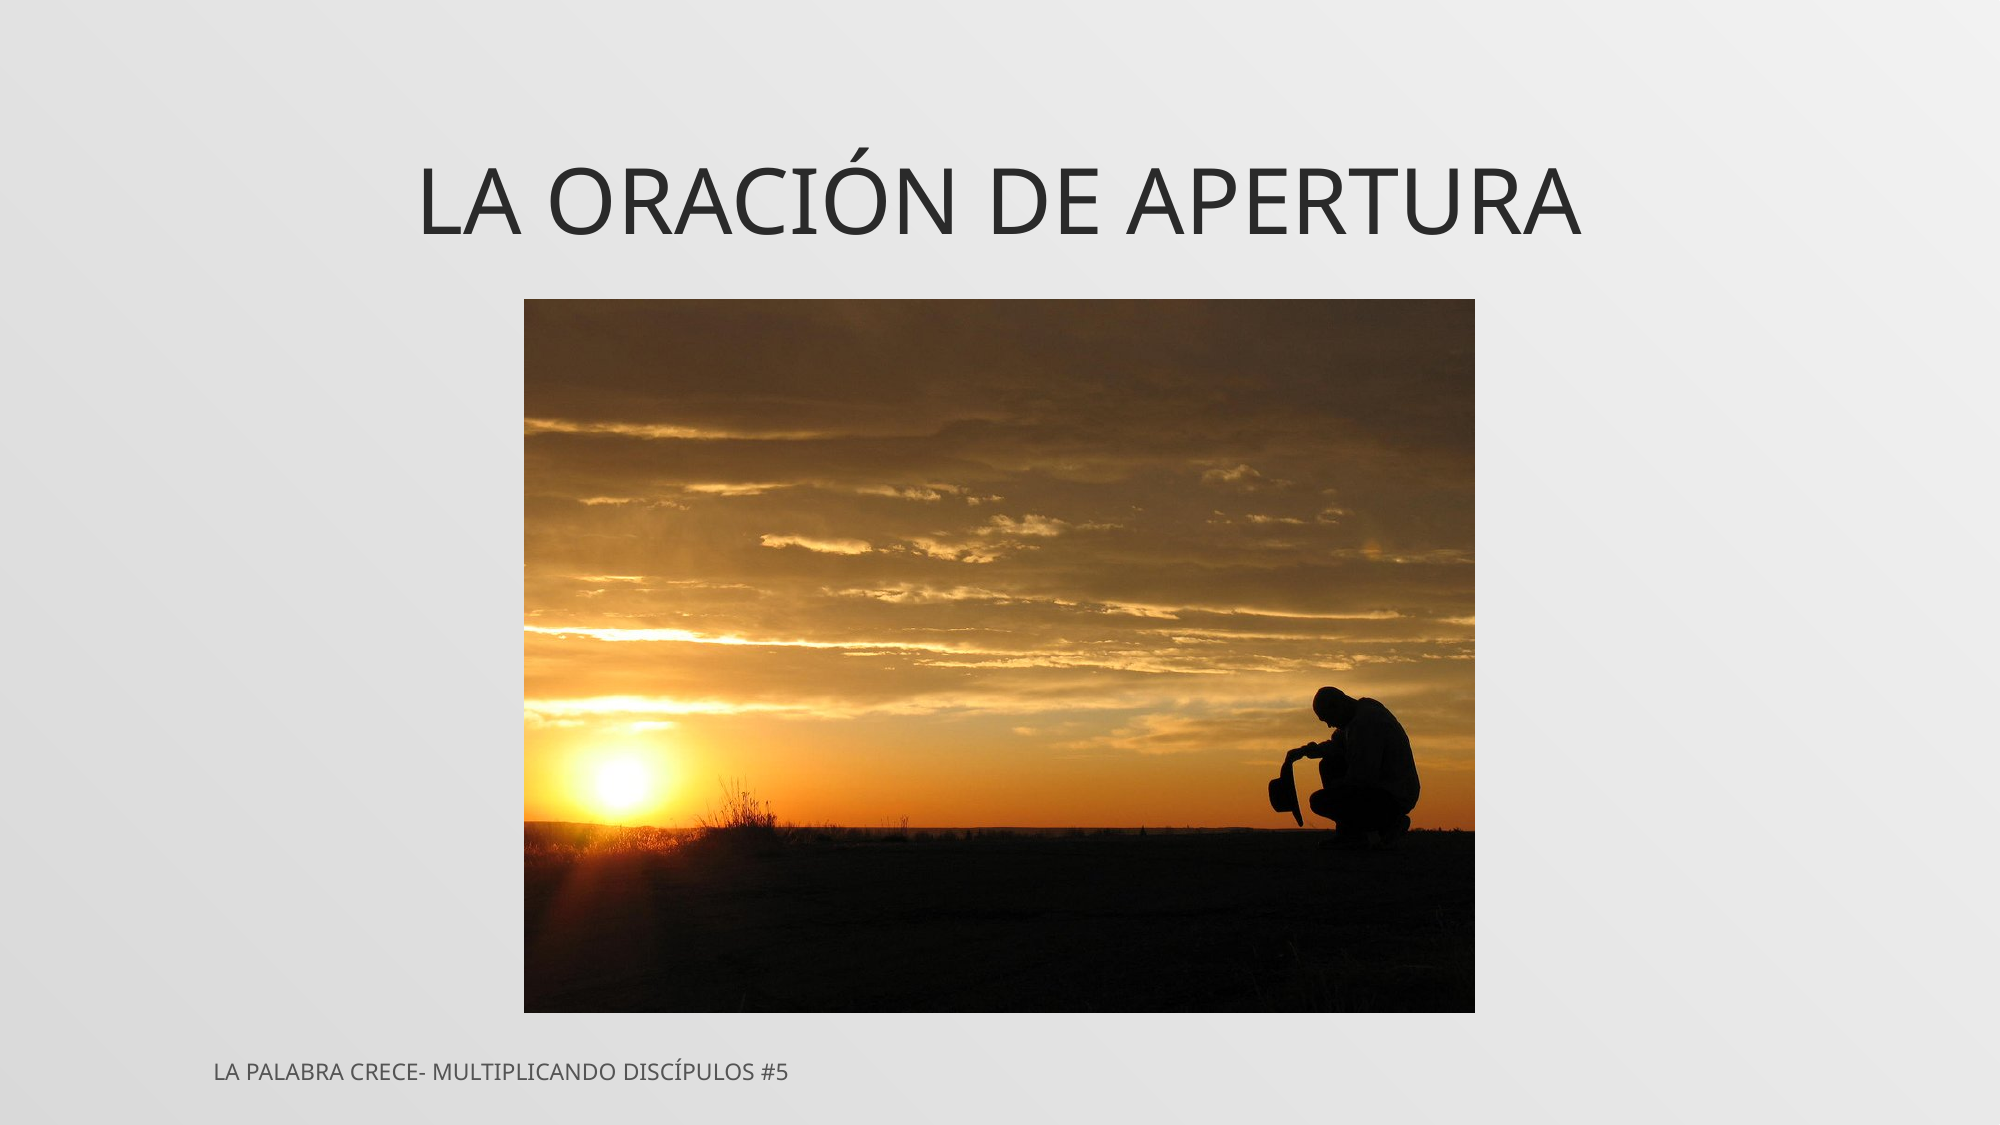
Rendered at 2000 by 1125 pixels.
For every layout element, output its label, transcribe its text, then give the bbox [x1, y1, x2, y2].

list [524, 299, 1475, 1013]
footer La Palabra Crece- Multiplicando Discípulos #5 [198, 1057, 1288, 1088]
title LA oración de apertura [199, 45, 1800, 263]
